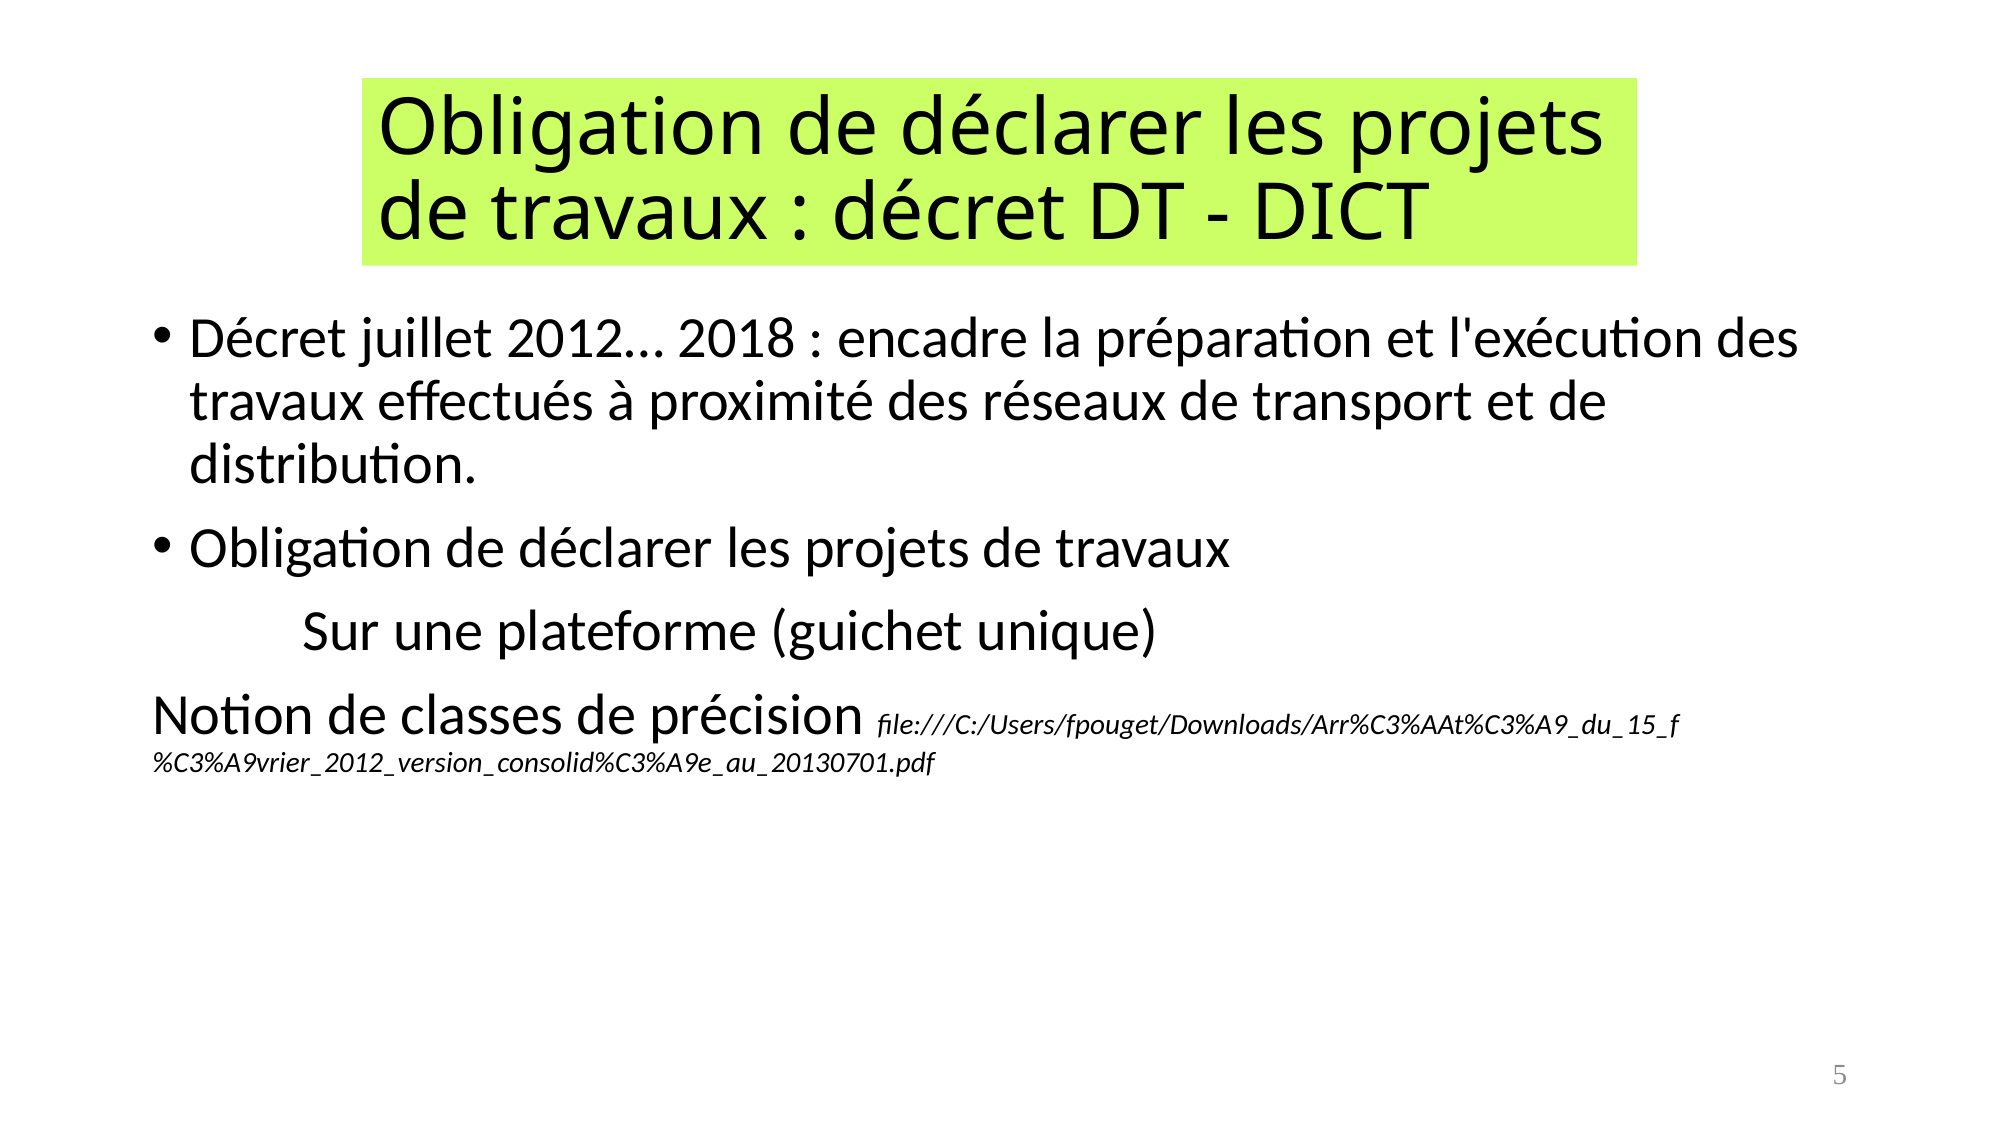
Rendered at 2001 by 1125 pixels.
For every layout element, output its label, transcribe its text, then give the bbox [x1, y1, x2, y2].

slide_number 5 [1412, 1042, 1863, 1103]
title Obligation de déclarer les projets de travaux : décret DT - DICT [362, 78, 1638, 266]
list Décret juillet 2012… 2018 : encadre la préparation et l'exécution des travaux effectués à proximité des réseaux de transport et de distribution. Obligation de déclarer les projets de travaux Sur une plateforme (guichet unique) Notion de classes de précision file:///C:/Users/fpouget/Downloads/Arr%C3%AAt%C3%A9_du_15_f%C3%A9vrier_2012_version_consolid%C3%A9e_au_20130701.pdf [137, 299, 1863, 1014]
